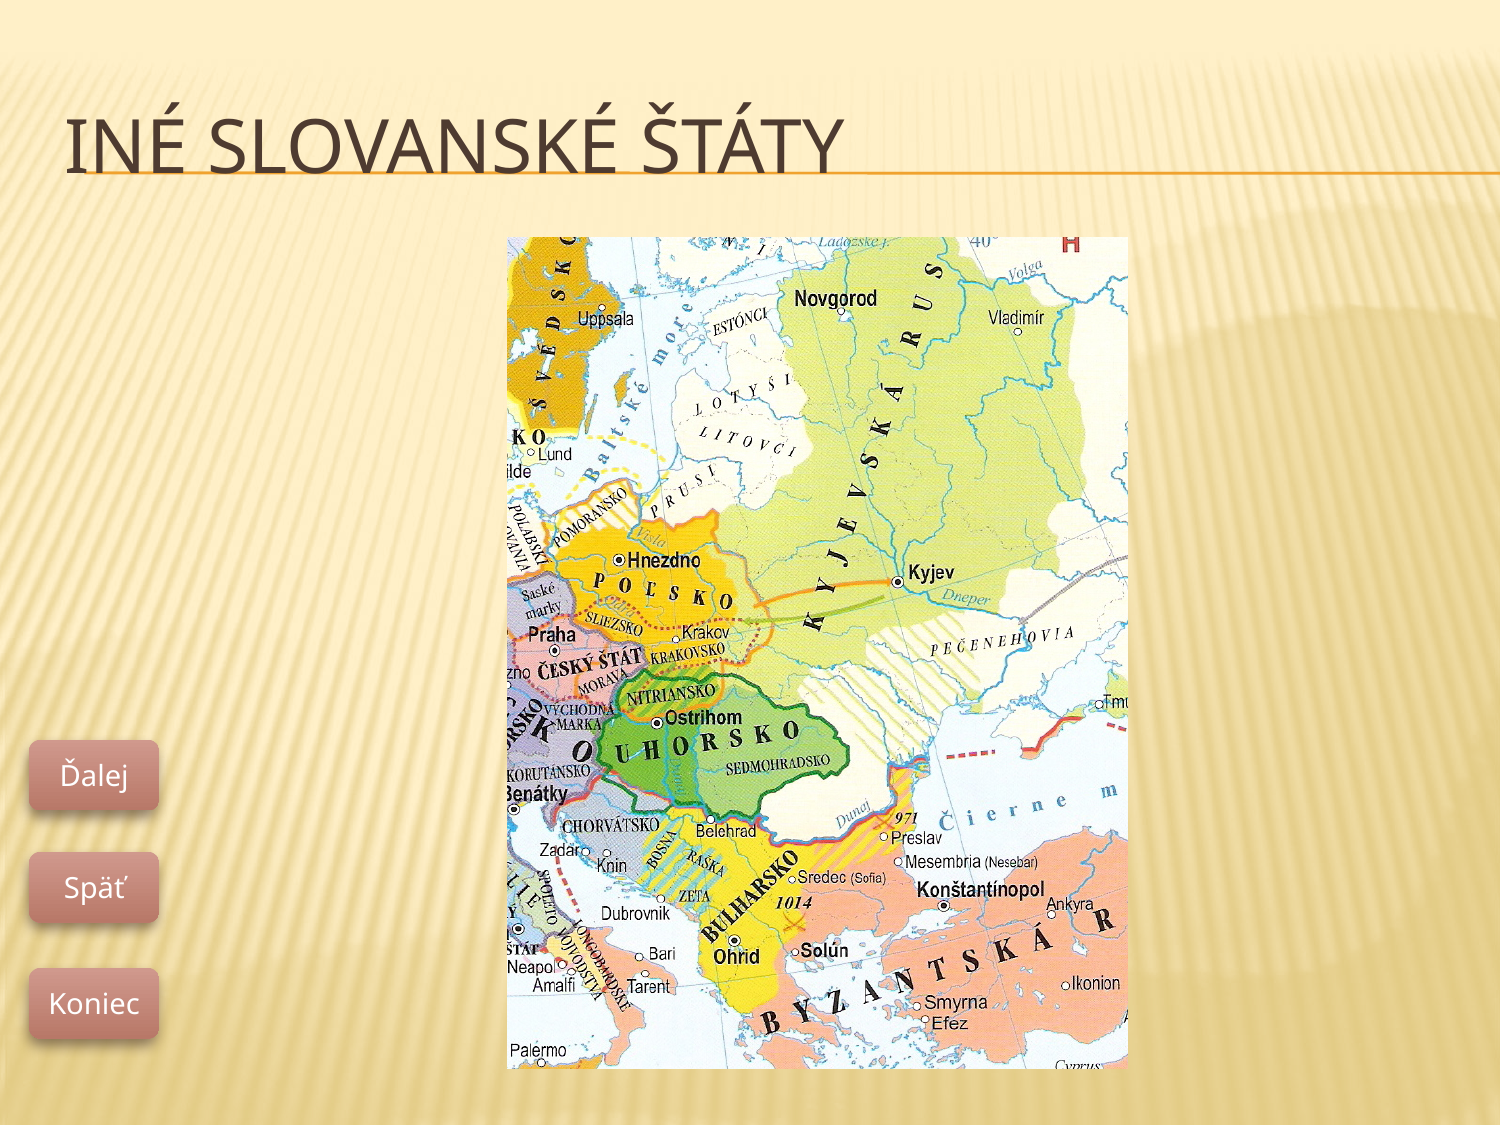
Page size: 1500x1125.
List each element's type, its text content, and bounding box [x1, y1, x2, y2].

picture [507, 237, 1129, 1070]
title Iné slovanské štáty [49, 75, 1475, 213]
